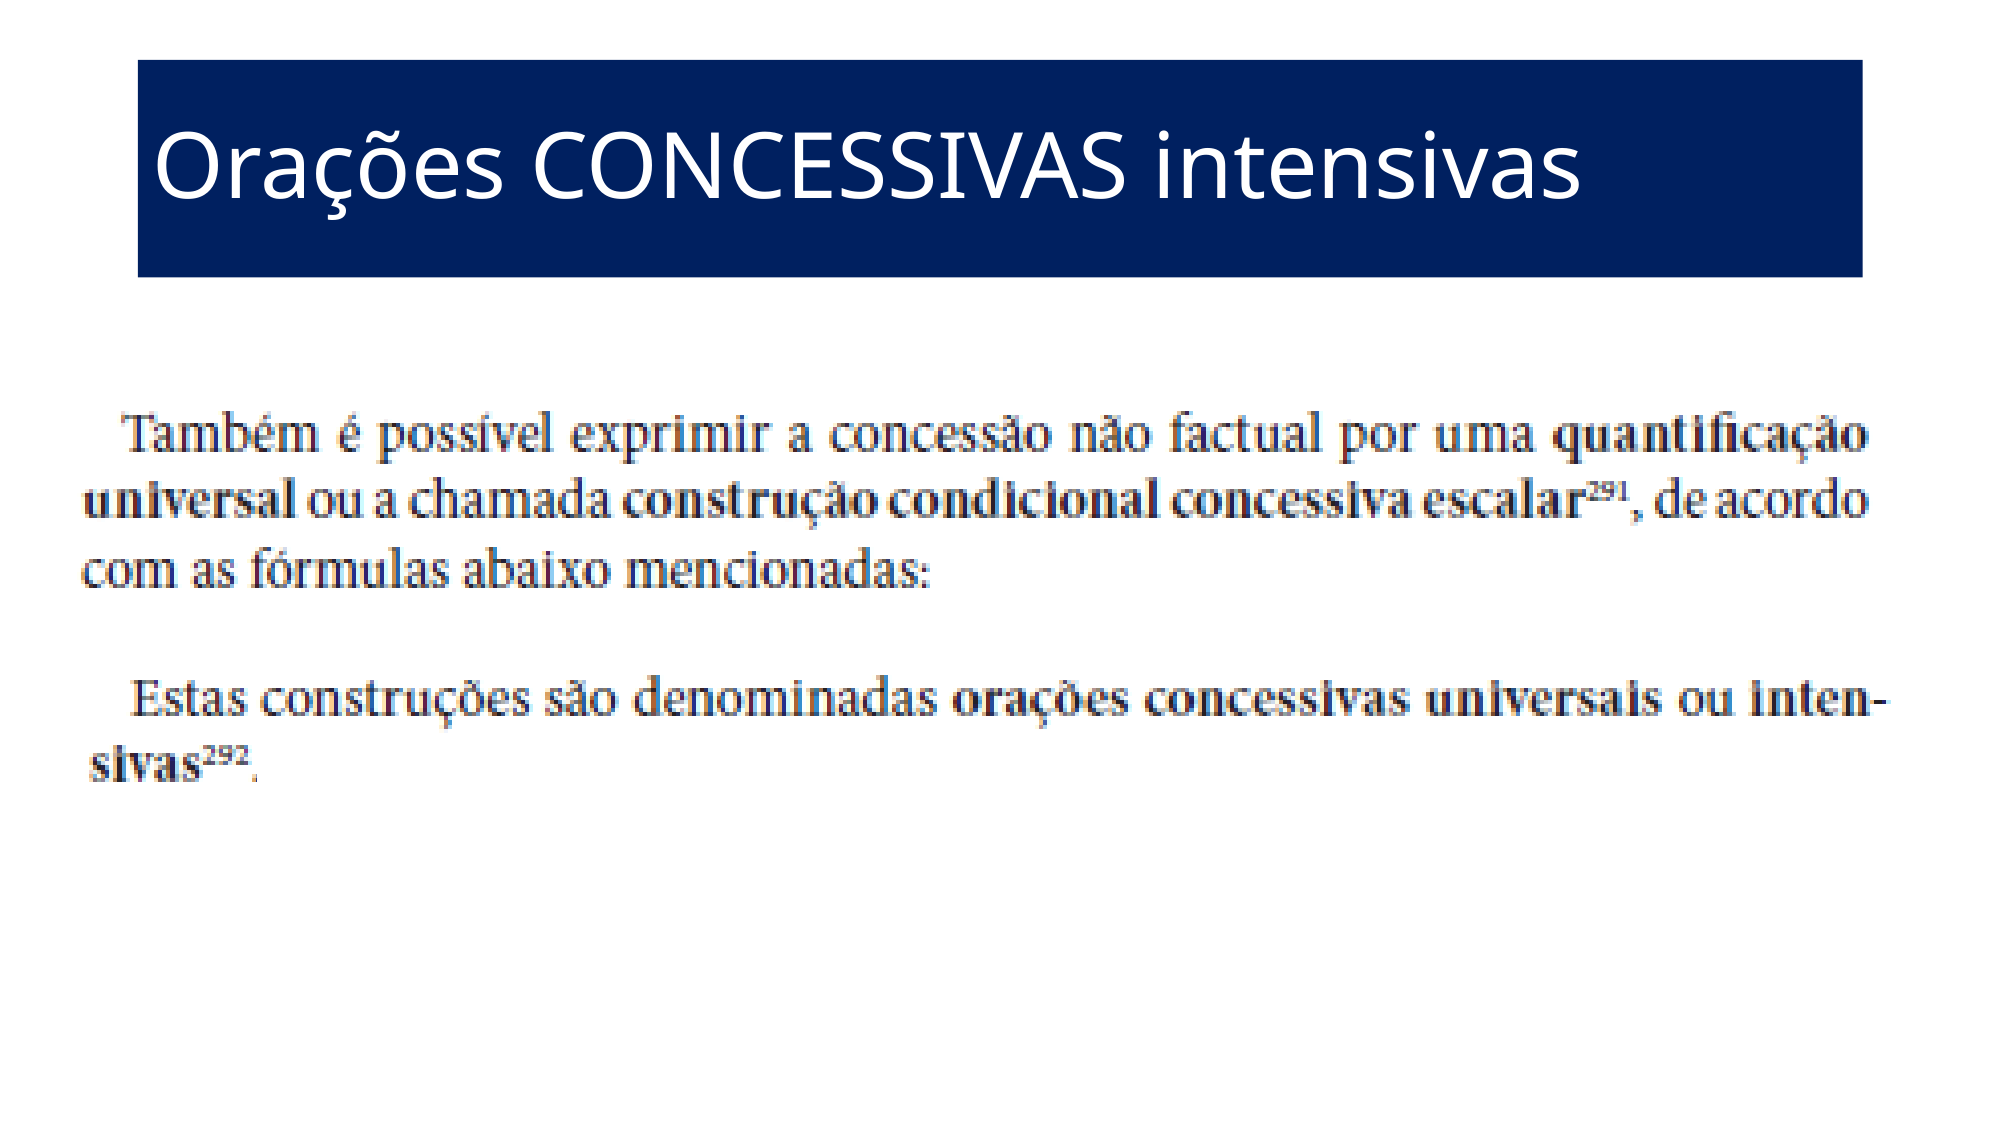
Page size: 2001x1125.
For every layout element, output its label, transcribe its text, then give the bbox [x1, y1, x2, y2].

title Orações CONCESSIVAS intensivas [137, 59, 1863, 278]
picture [65, 407, 1902, 626]
picture [65, 635, 1940, 983]
